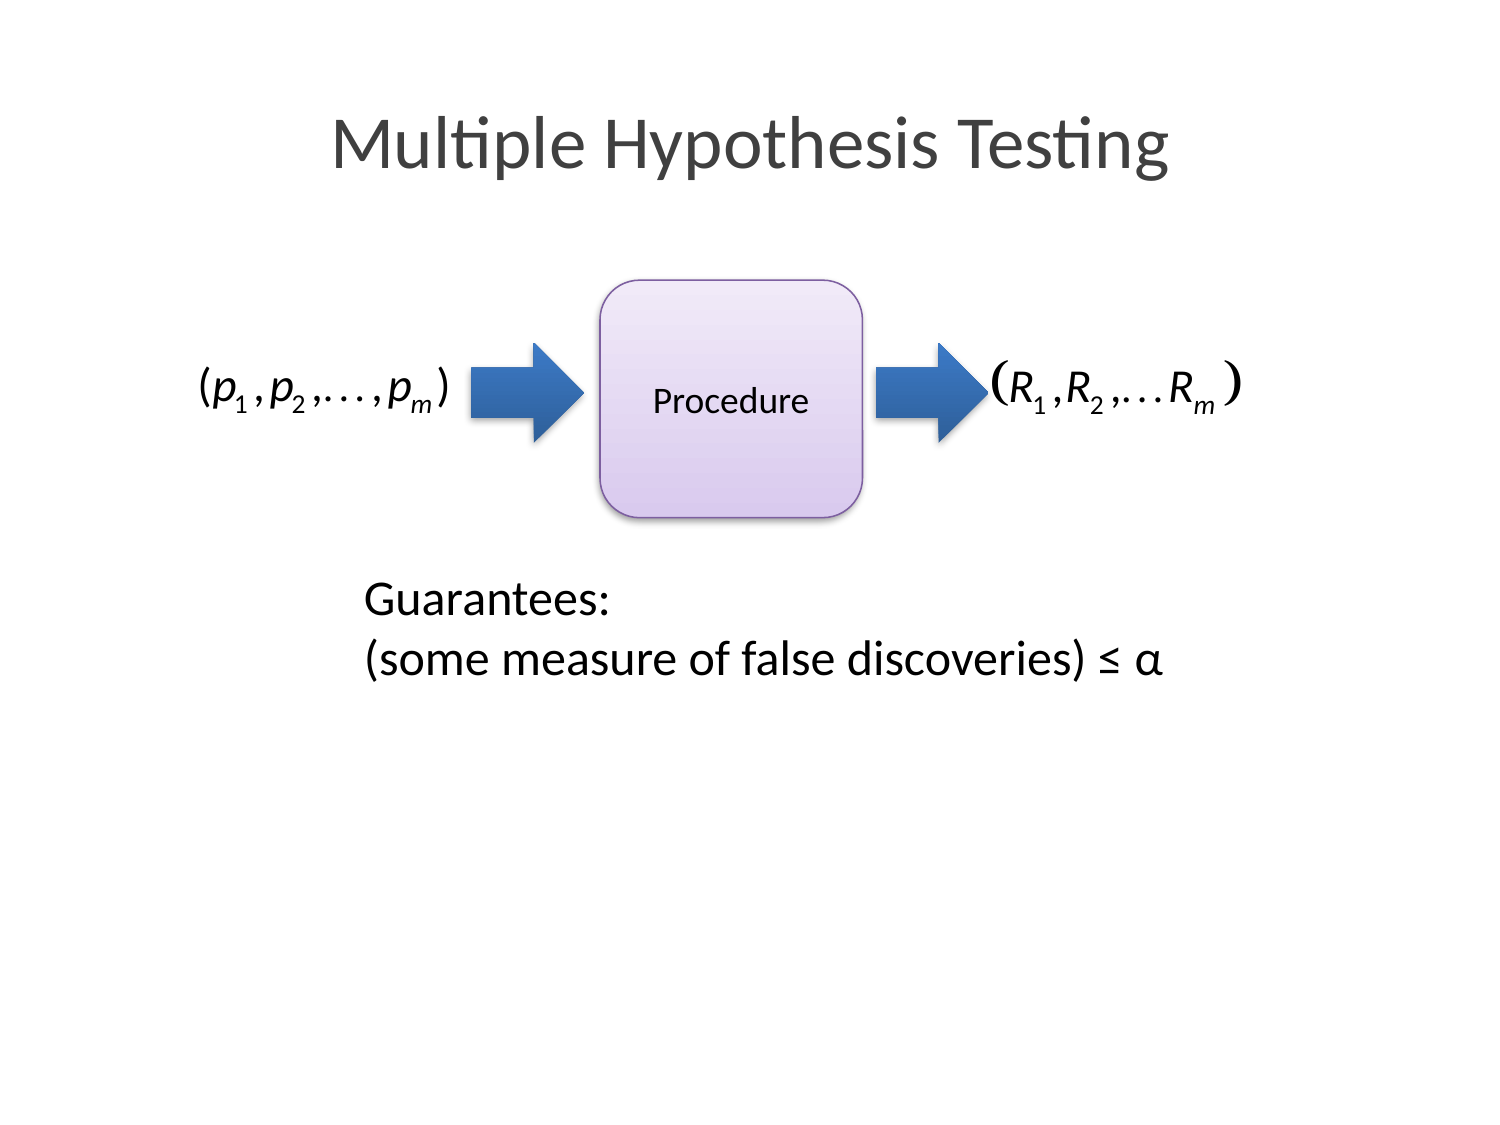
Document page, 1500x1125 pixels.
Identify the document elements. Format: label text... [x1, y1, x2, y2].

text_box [192, 354, 458, 426]
title Multiple Hypothesis Testing [74, 44, 1426, 233]
text_box Guarantees: (some measure of false discoveries) ≤ α [349, 558, 1178, 693]
text_box Procedure [599, 279, 864, 519]
text_box [876, 342, 979, 443]
text_box [471, 342, 584, 443]
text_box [984, 350, 1246, 431]
